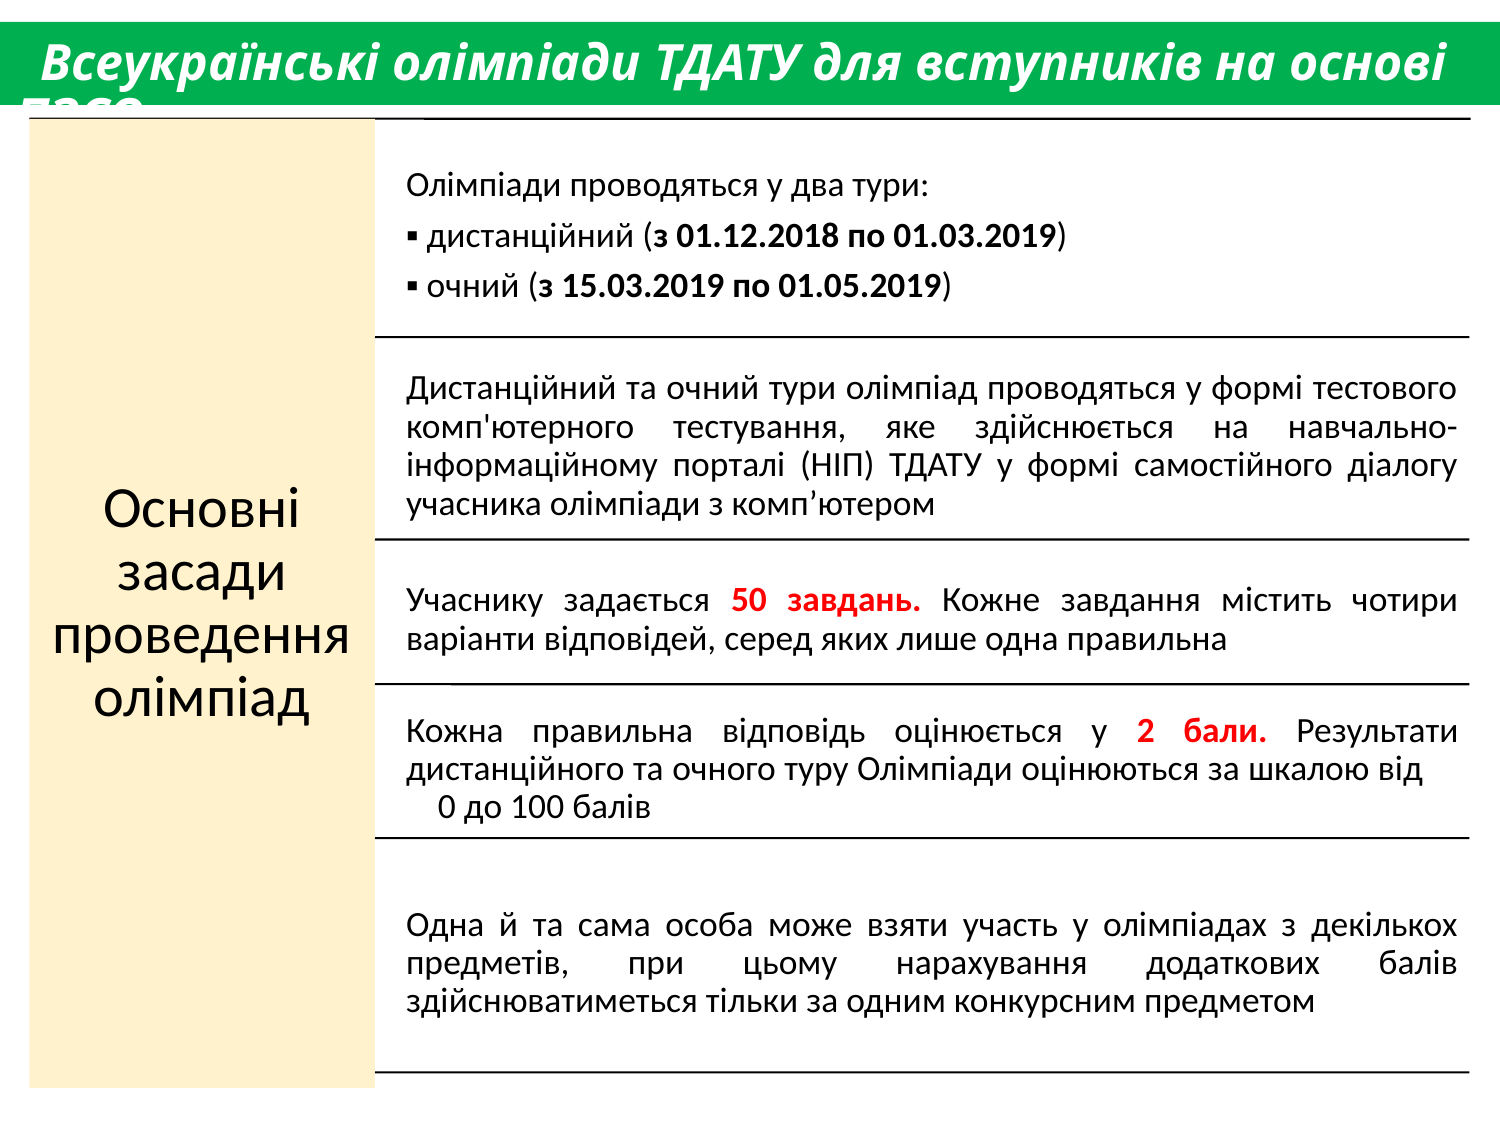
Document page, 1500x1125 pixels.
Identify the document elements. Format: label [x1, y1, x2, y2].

text_box [29, 118, 1471, 1089]
text_box [0, 21, 1500, 105]
